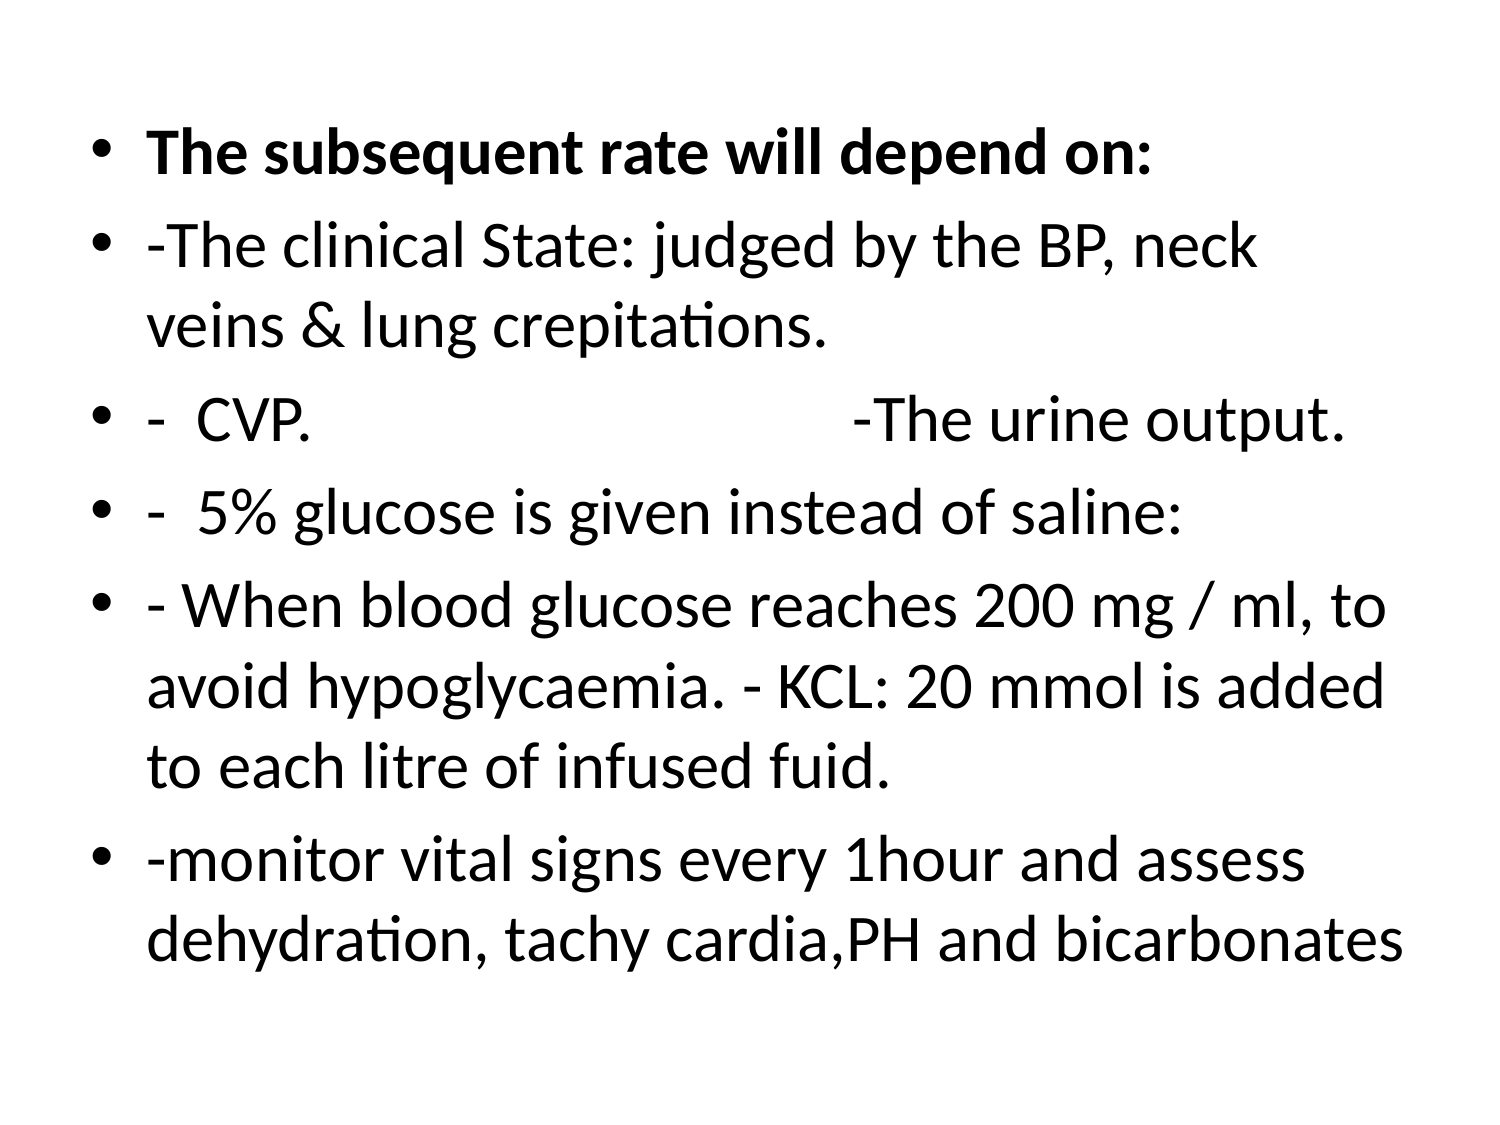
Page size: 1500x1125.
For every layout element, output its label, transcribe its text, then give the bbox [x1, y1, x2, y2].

list The subsequent rate will depend on: -The clinical State: judged by the BP, neck veins & lung crepitations. - CVP. -The urine output. - 5% glucose is given instead of saline: - When blood glucose reaches 200 mg / ml, to avoid hypoglycaemia. - KCL: 20 mmol is added to each litre of infused fuid. -monitor vital signs every 1hour and assess dehydration, tachy cardia,PH and bicarbonates [75, 99, 1425, 1005]
